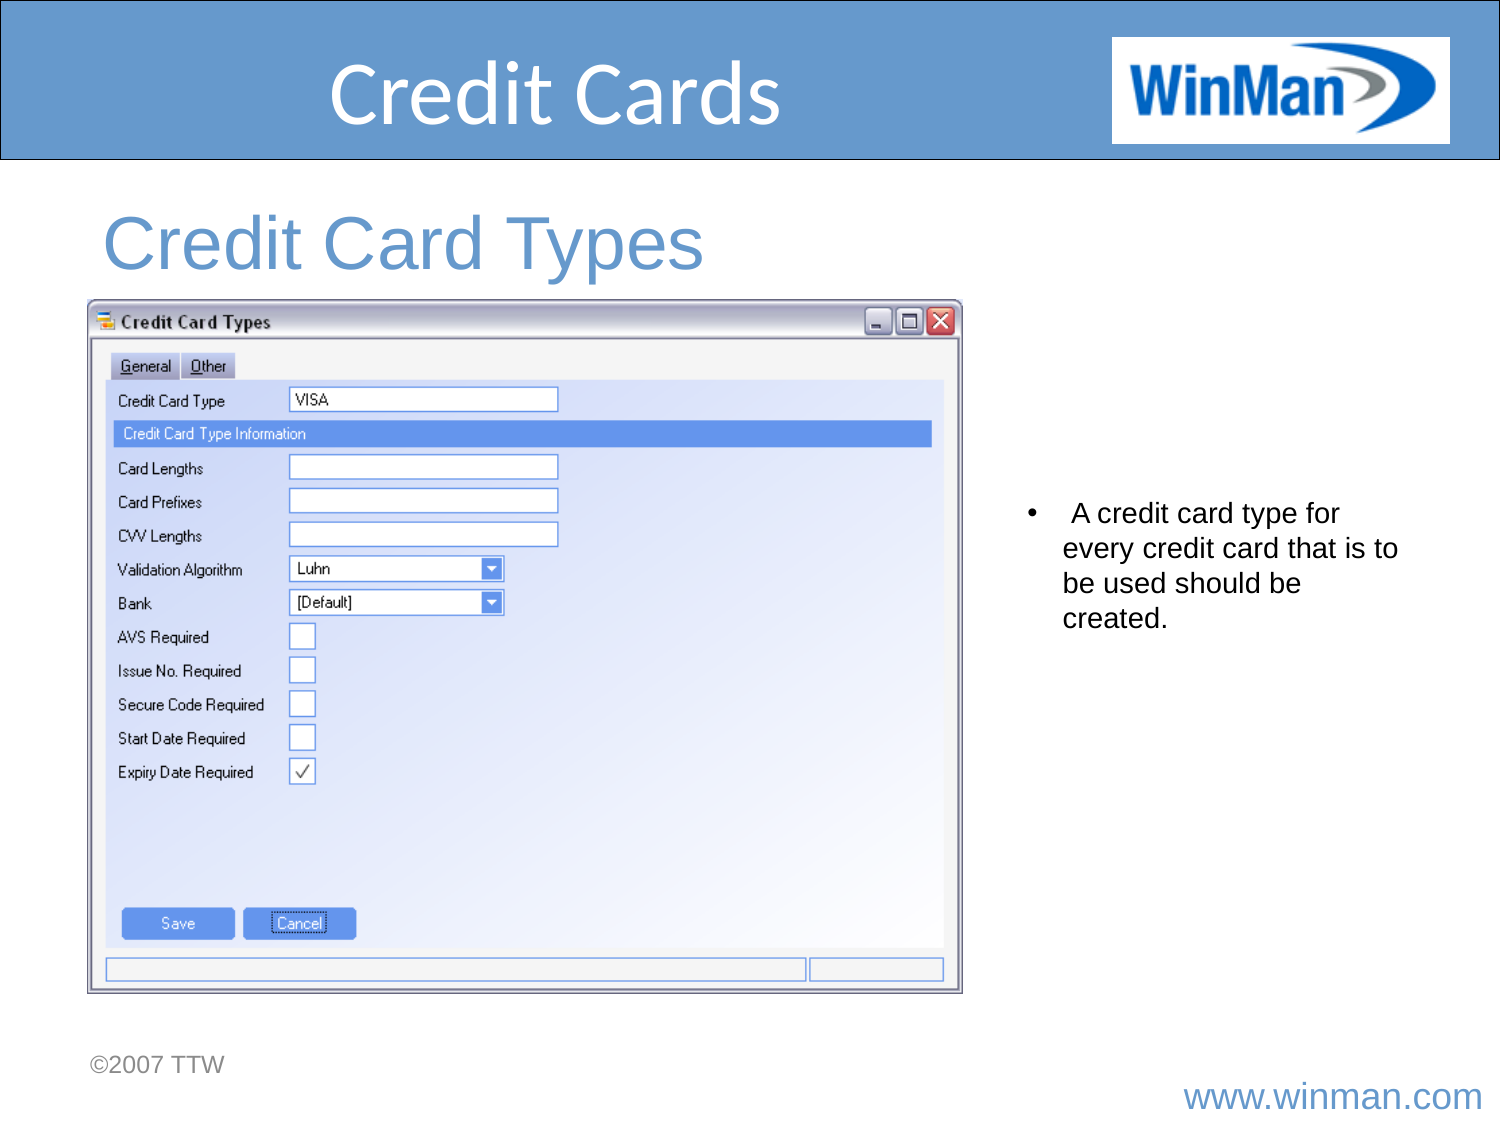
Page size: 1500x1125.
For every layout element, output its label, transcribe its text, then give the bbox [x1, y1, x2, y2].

text_box A credit card type for every credit card that is to be used should be created. [1012, 487, 1425, 642]
text_box Credit Card Types [87, 187, 1238, 293]
title Credit Cards [0, 24, 1113, 151]
picture [87, 299, 963, 994]
picture [1113, 37, 1450, 144]
slide_number ©2007 TTW [75, 1024, 425, 1103]
